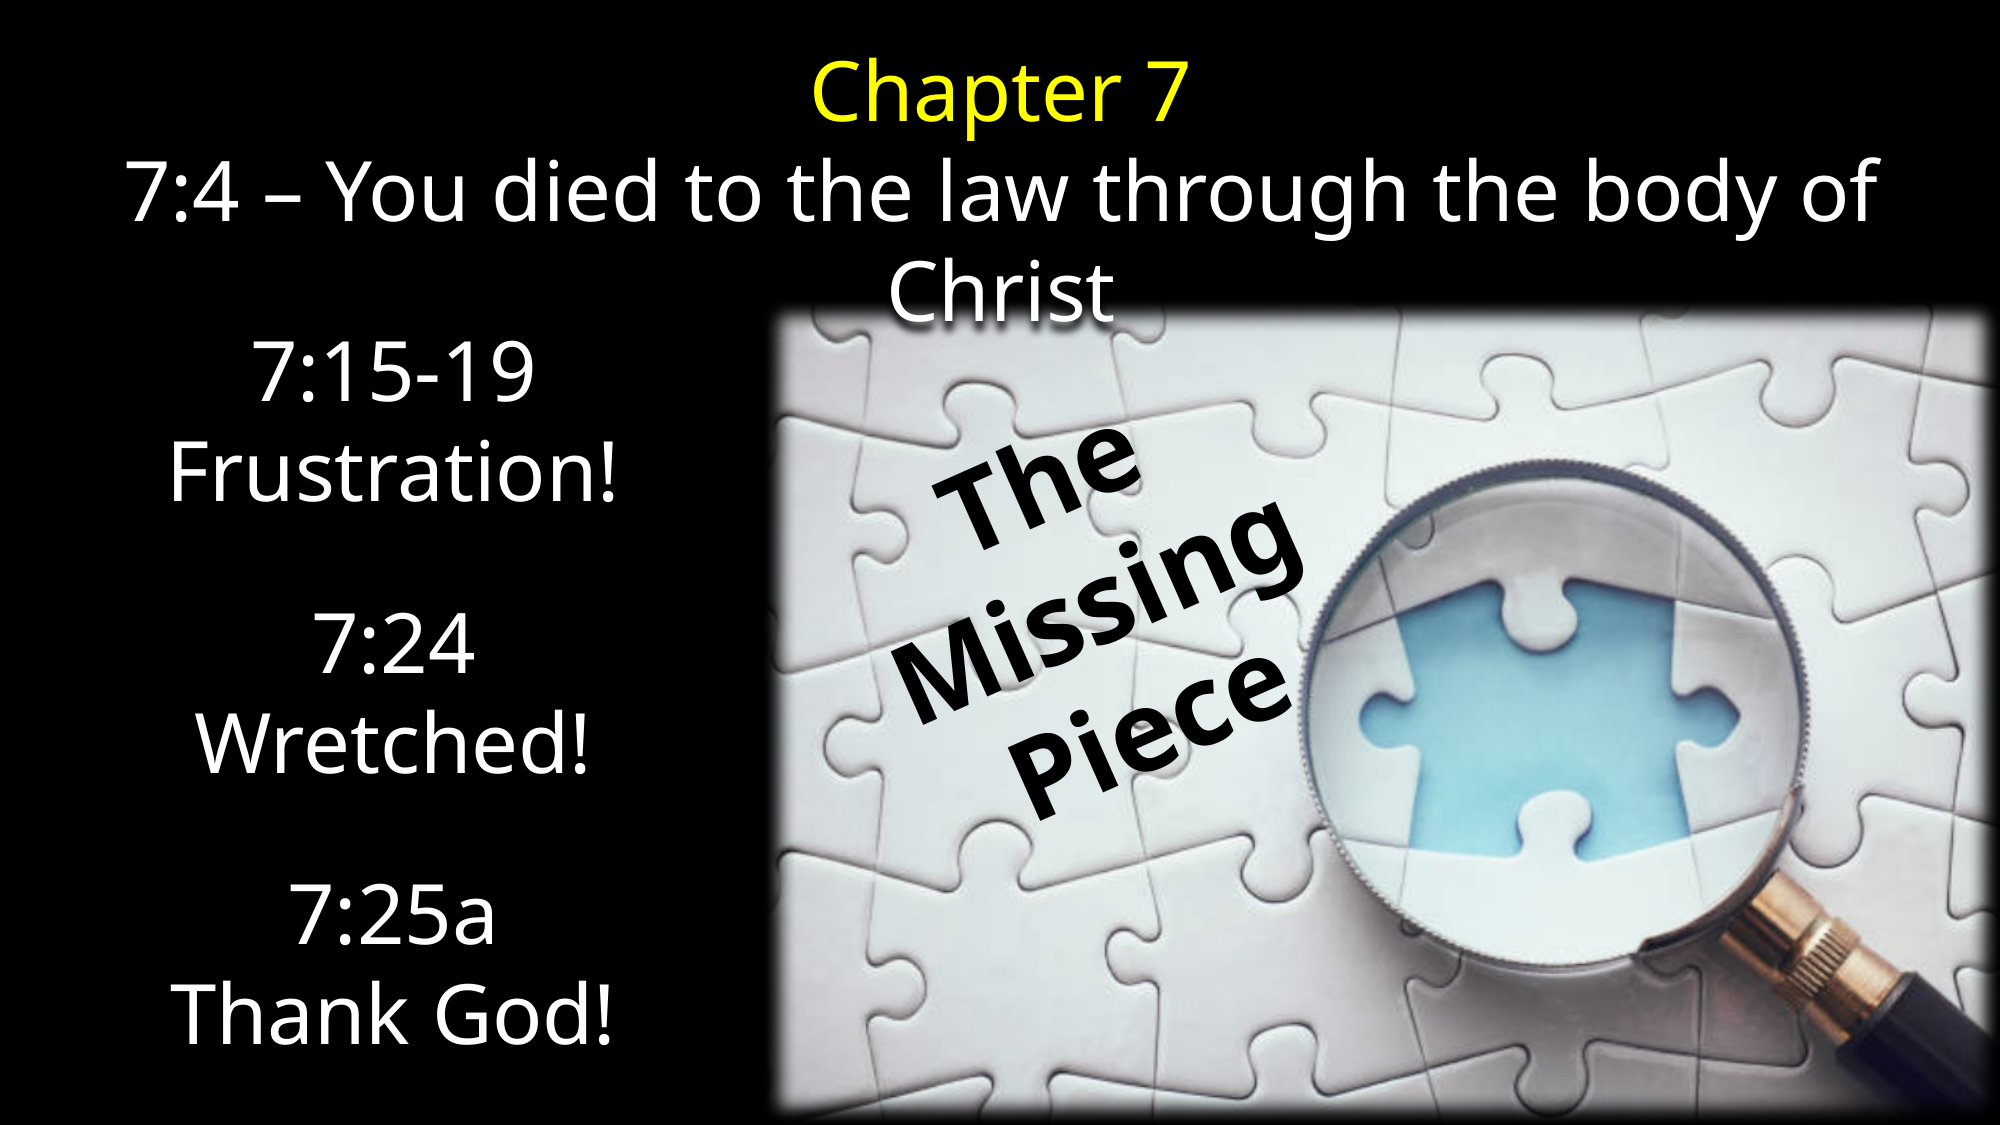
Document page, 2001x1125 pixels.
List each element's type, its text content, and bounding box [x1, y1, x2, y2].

text_box 7:25a Thank God! [23, 854, 763, 1069]
text_box 7:24 Wretched! [23, 582, 763, 798]
text_box 7:15-19 Frustration! [23, 310, 763, 526]
picture [763, 300, 2000, 1125]
text_box Chapter 7 7:4 – You died to the law through the body of Christ [1, 30, 2000, 346]
